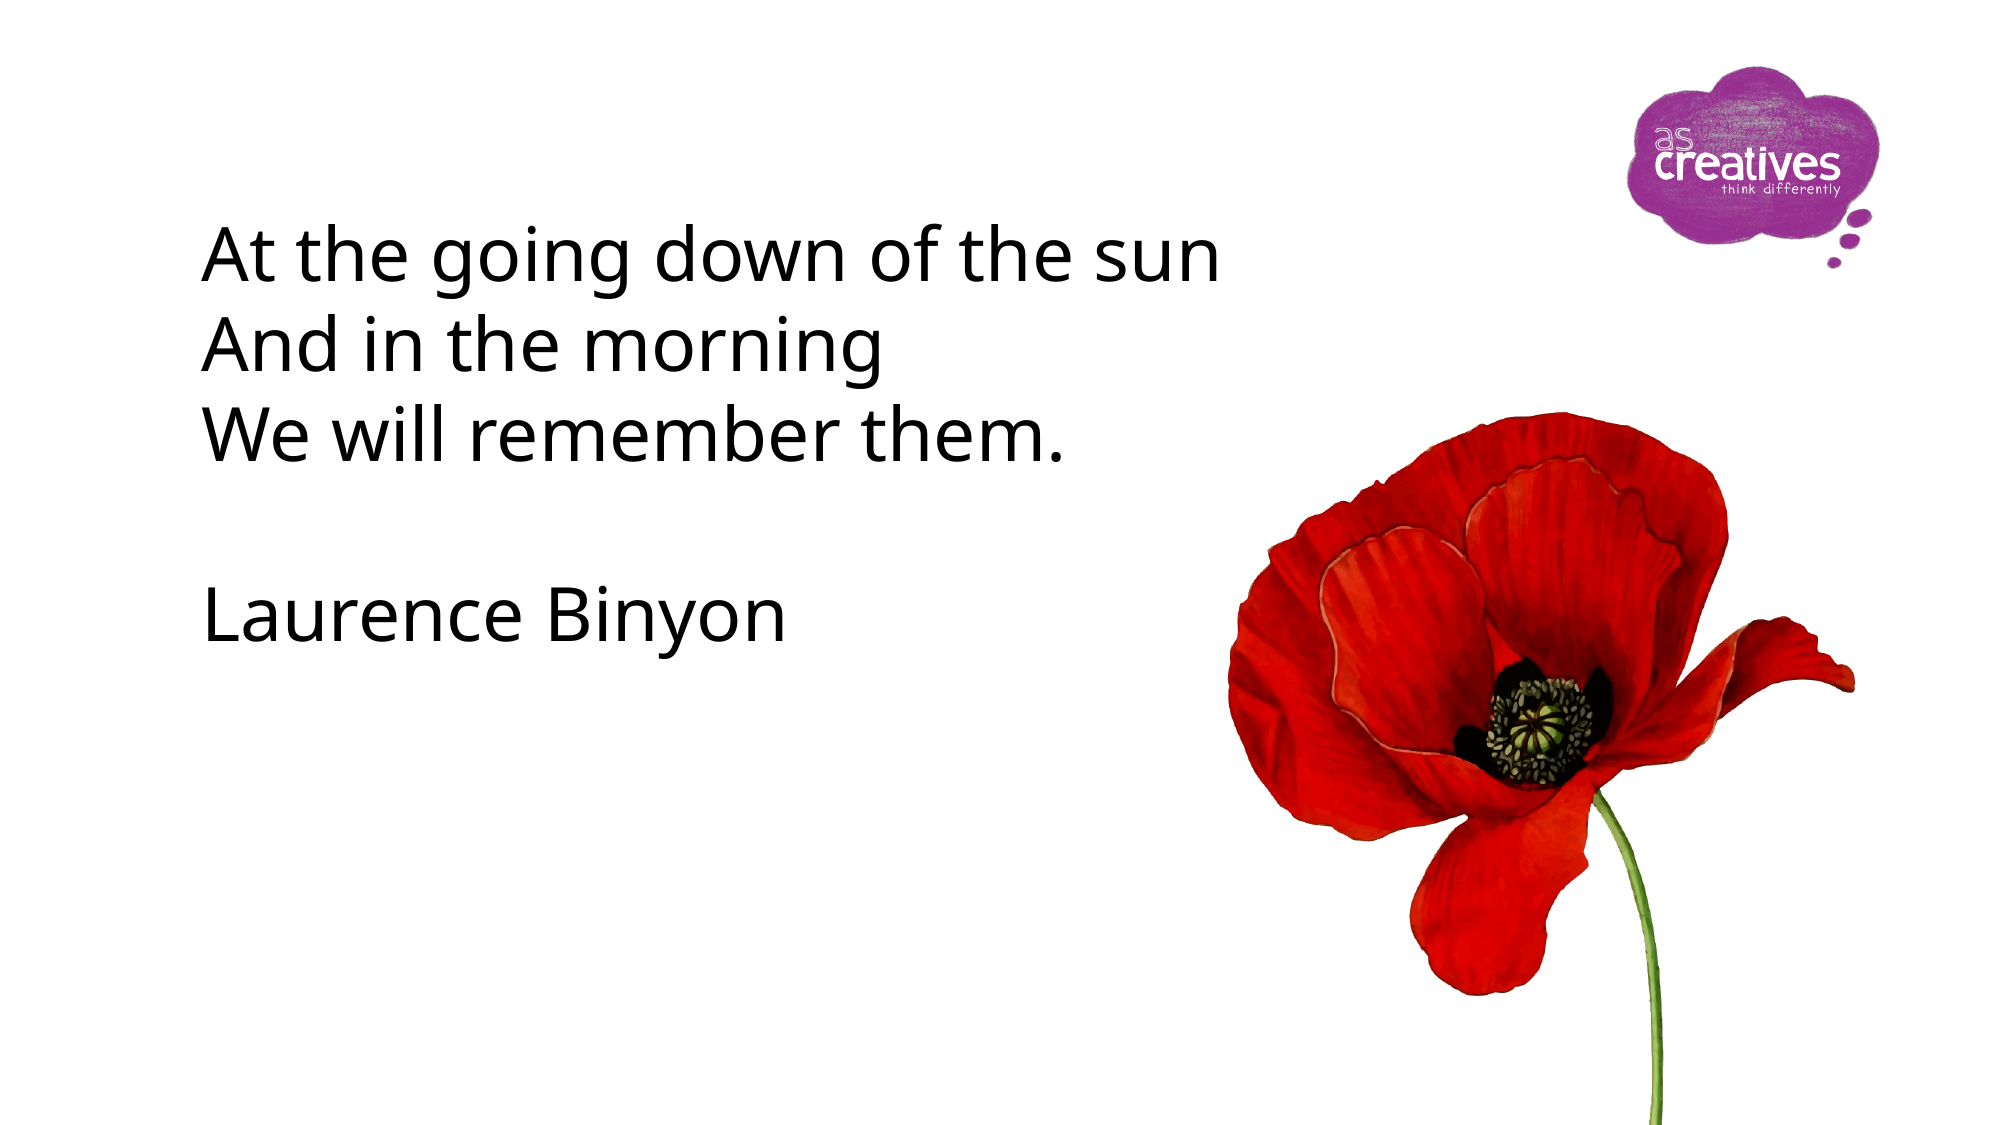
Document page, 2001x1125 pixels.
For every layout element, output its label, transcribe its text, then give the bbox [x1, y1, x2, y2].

picture [1224, 404, 1858, 1125]
picture [1615, 56, 1889, 276]
text_box At the going down of the sun And in the morning We will remember them. Laurence Binyon [186, 198, 1389, 664]
